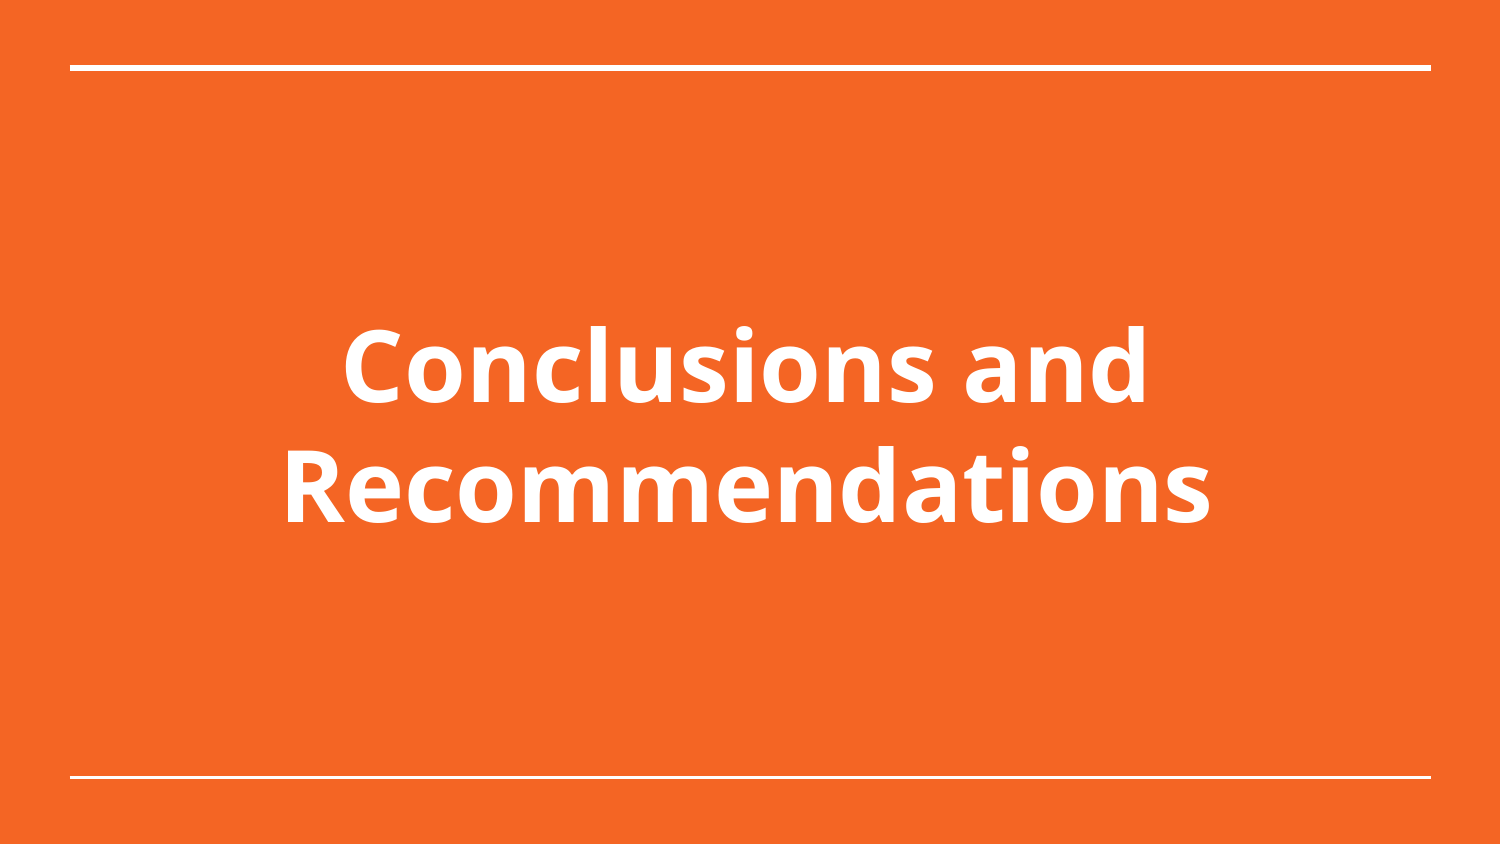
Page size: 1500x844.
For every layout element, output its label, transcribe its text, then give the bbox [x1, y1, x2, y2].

title Conclusions and Recommendations [66, 296, 1428, 550]
